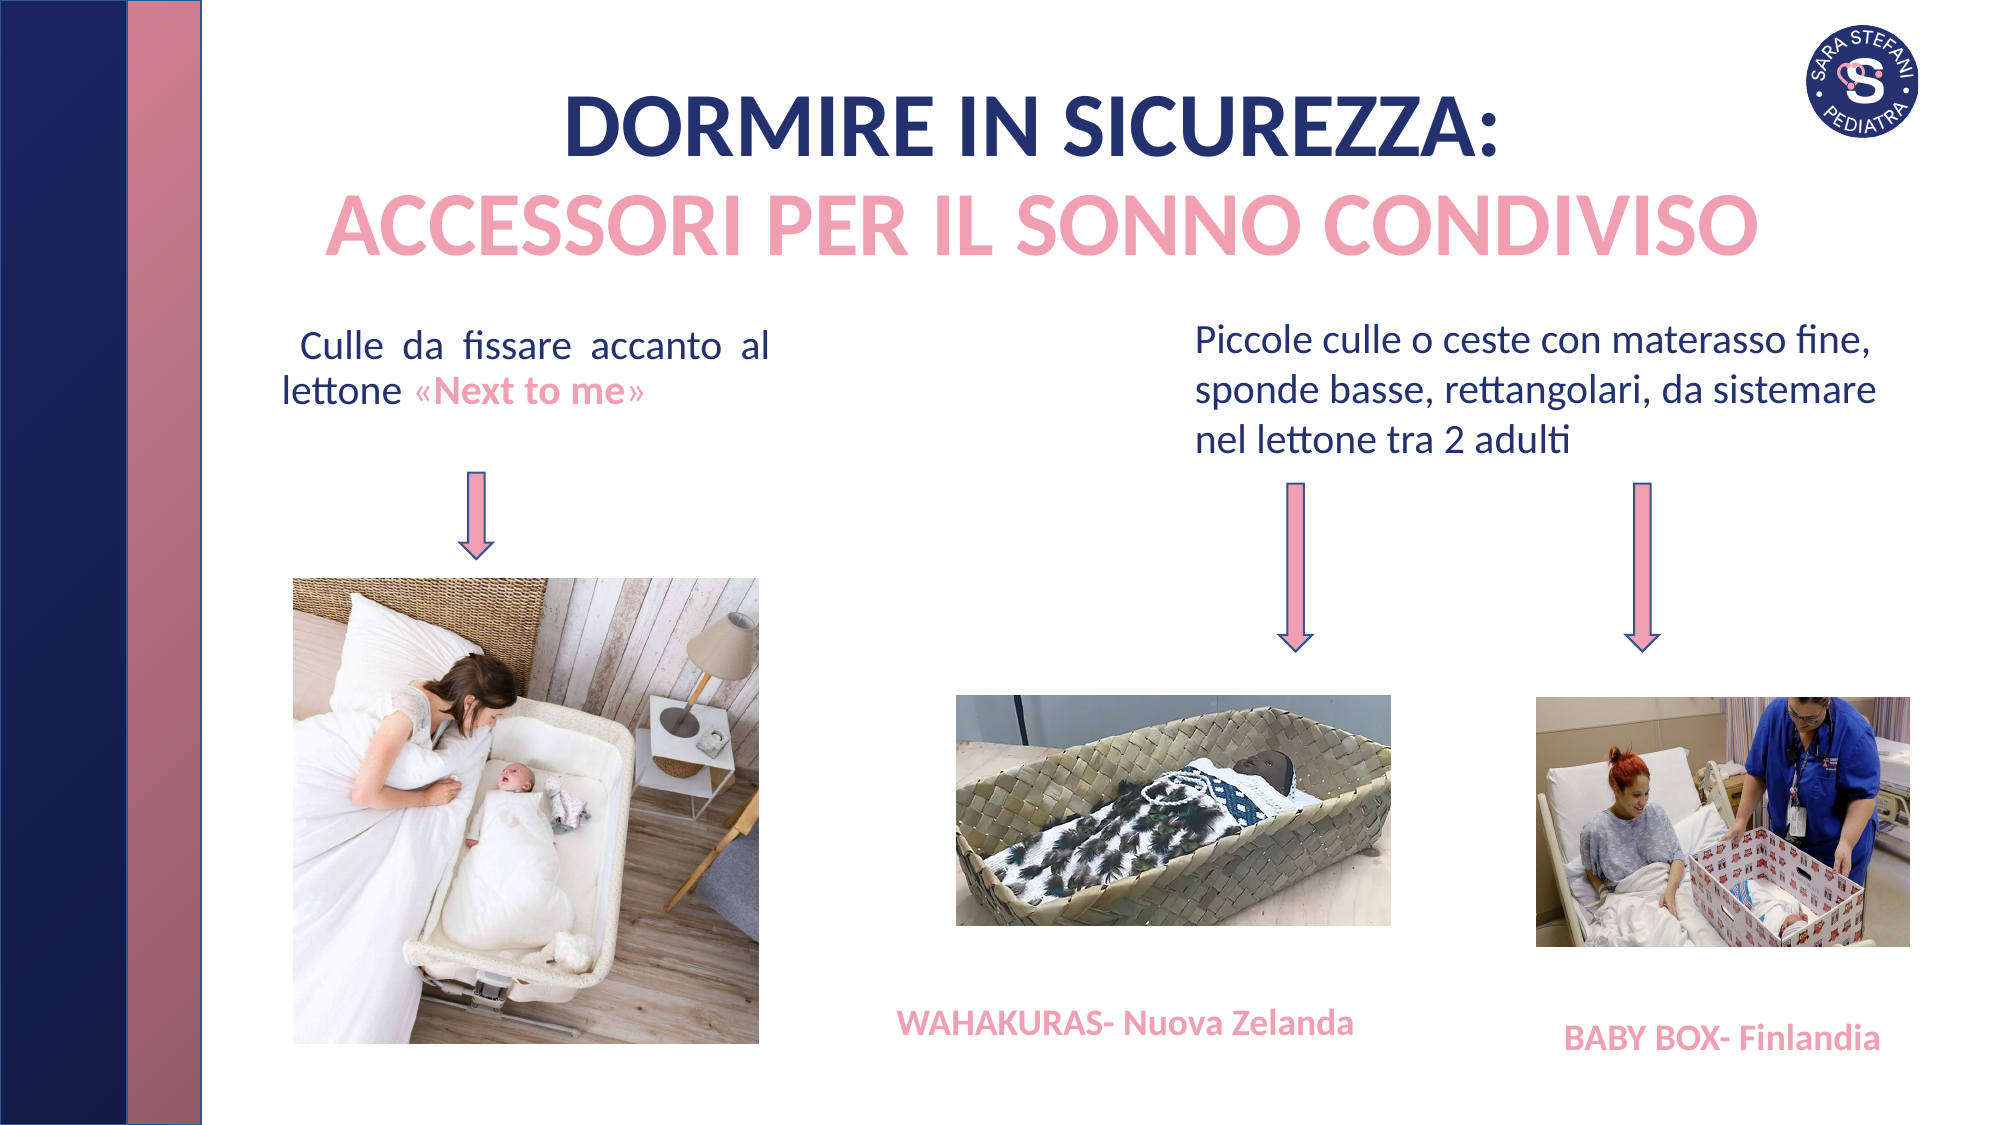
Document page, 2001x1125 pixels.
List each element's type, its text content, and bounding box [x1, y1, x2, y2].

text_box [457, 471, 496, 561]
picture [956, 695, 1391, 926]
text_box Piccole culle o ceste con materasso fine, sponde basse, rettangolari, da sistemare nel lettone tra 2 adulti [1180, 304, 1899, 470]
text_box [1623, 482, 1662, 653]
picture [1536, 697, 1910, 947]
picture [293, 578, 759, 1044]
title DORMIRE IN SICUREZZA: ACCESSORI PER IL SONNO CONDIVISO [248, 44, 1840, 308]
text_box [1276, 482, 1315, 653]
text_box WAHAKURAS- Nuova Zelanda [881, 990, 1371, 1050]
picture [1806, 25, 1919, 138]
list Culle da fissare accanto al lettone «Next to me» [266, 315, 786, 472]
text_box BABY BOX- Finlandia [1549, 1005, 1897, 1066]
